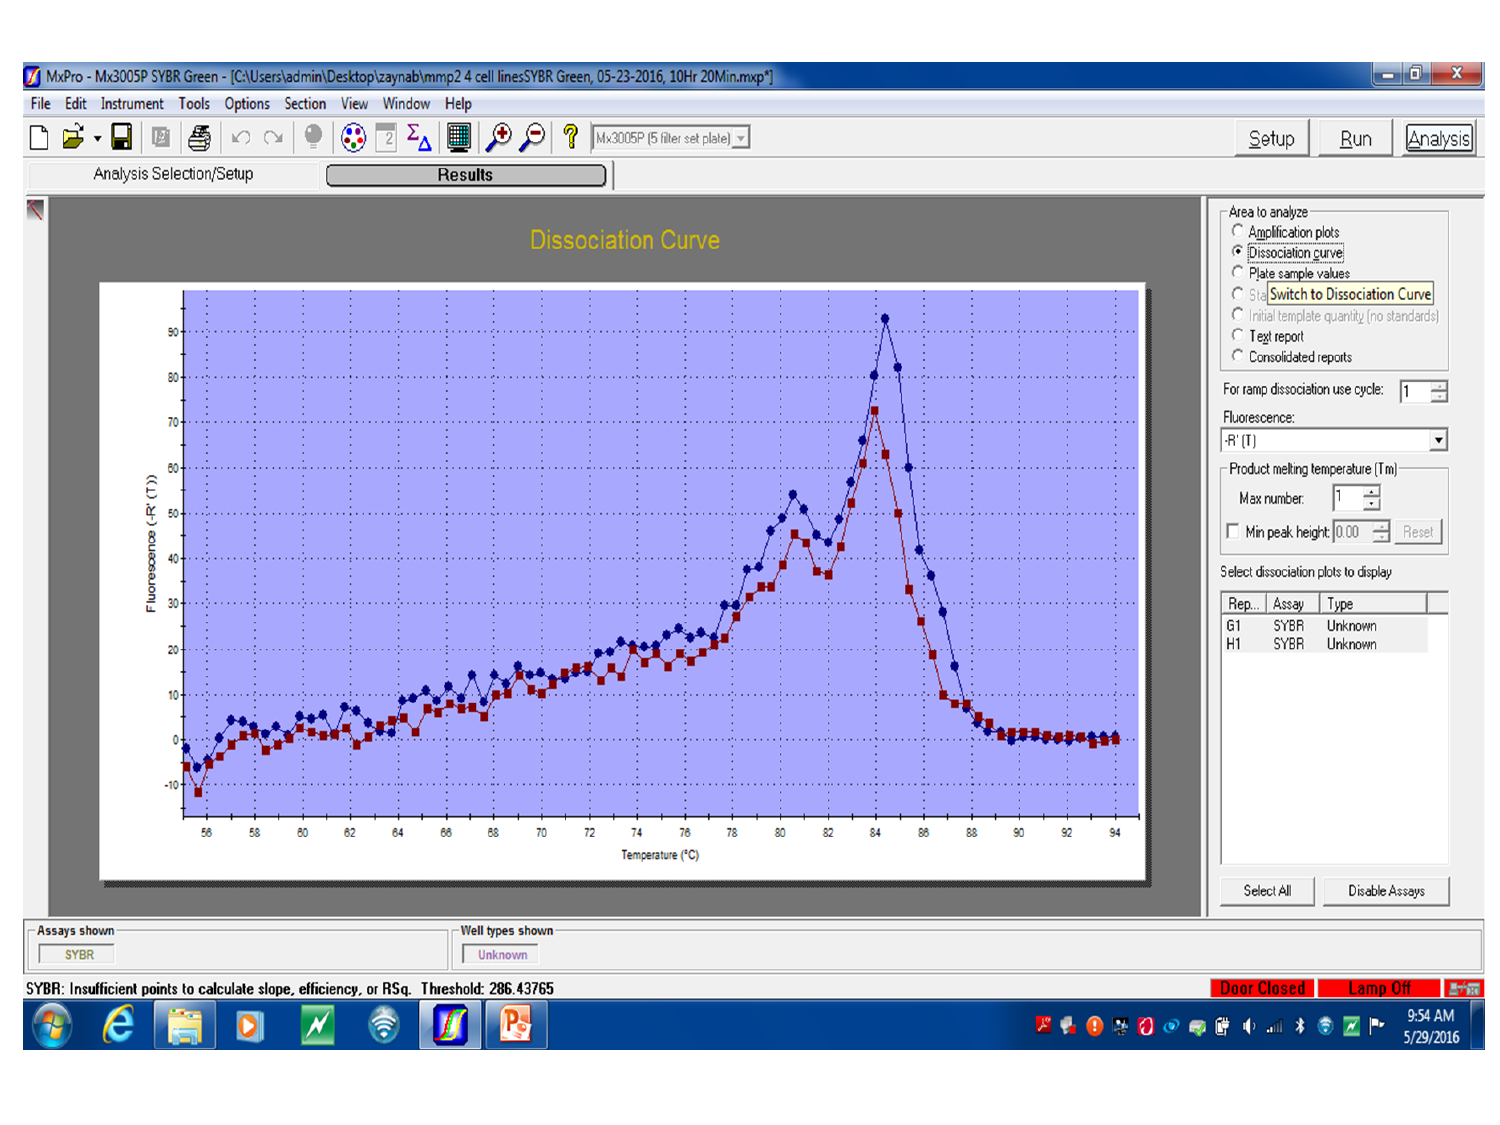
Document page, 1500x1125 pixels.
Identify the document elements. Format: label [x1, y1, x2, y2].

list [22, 62, 1485, 1051]
